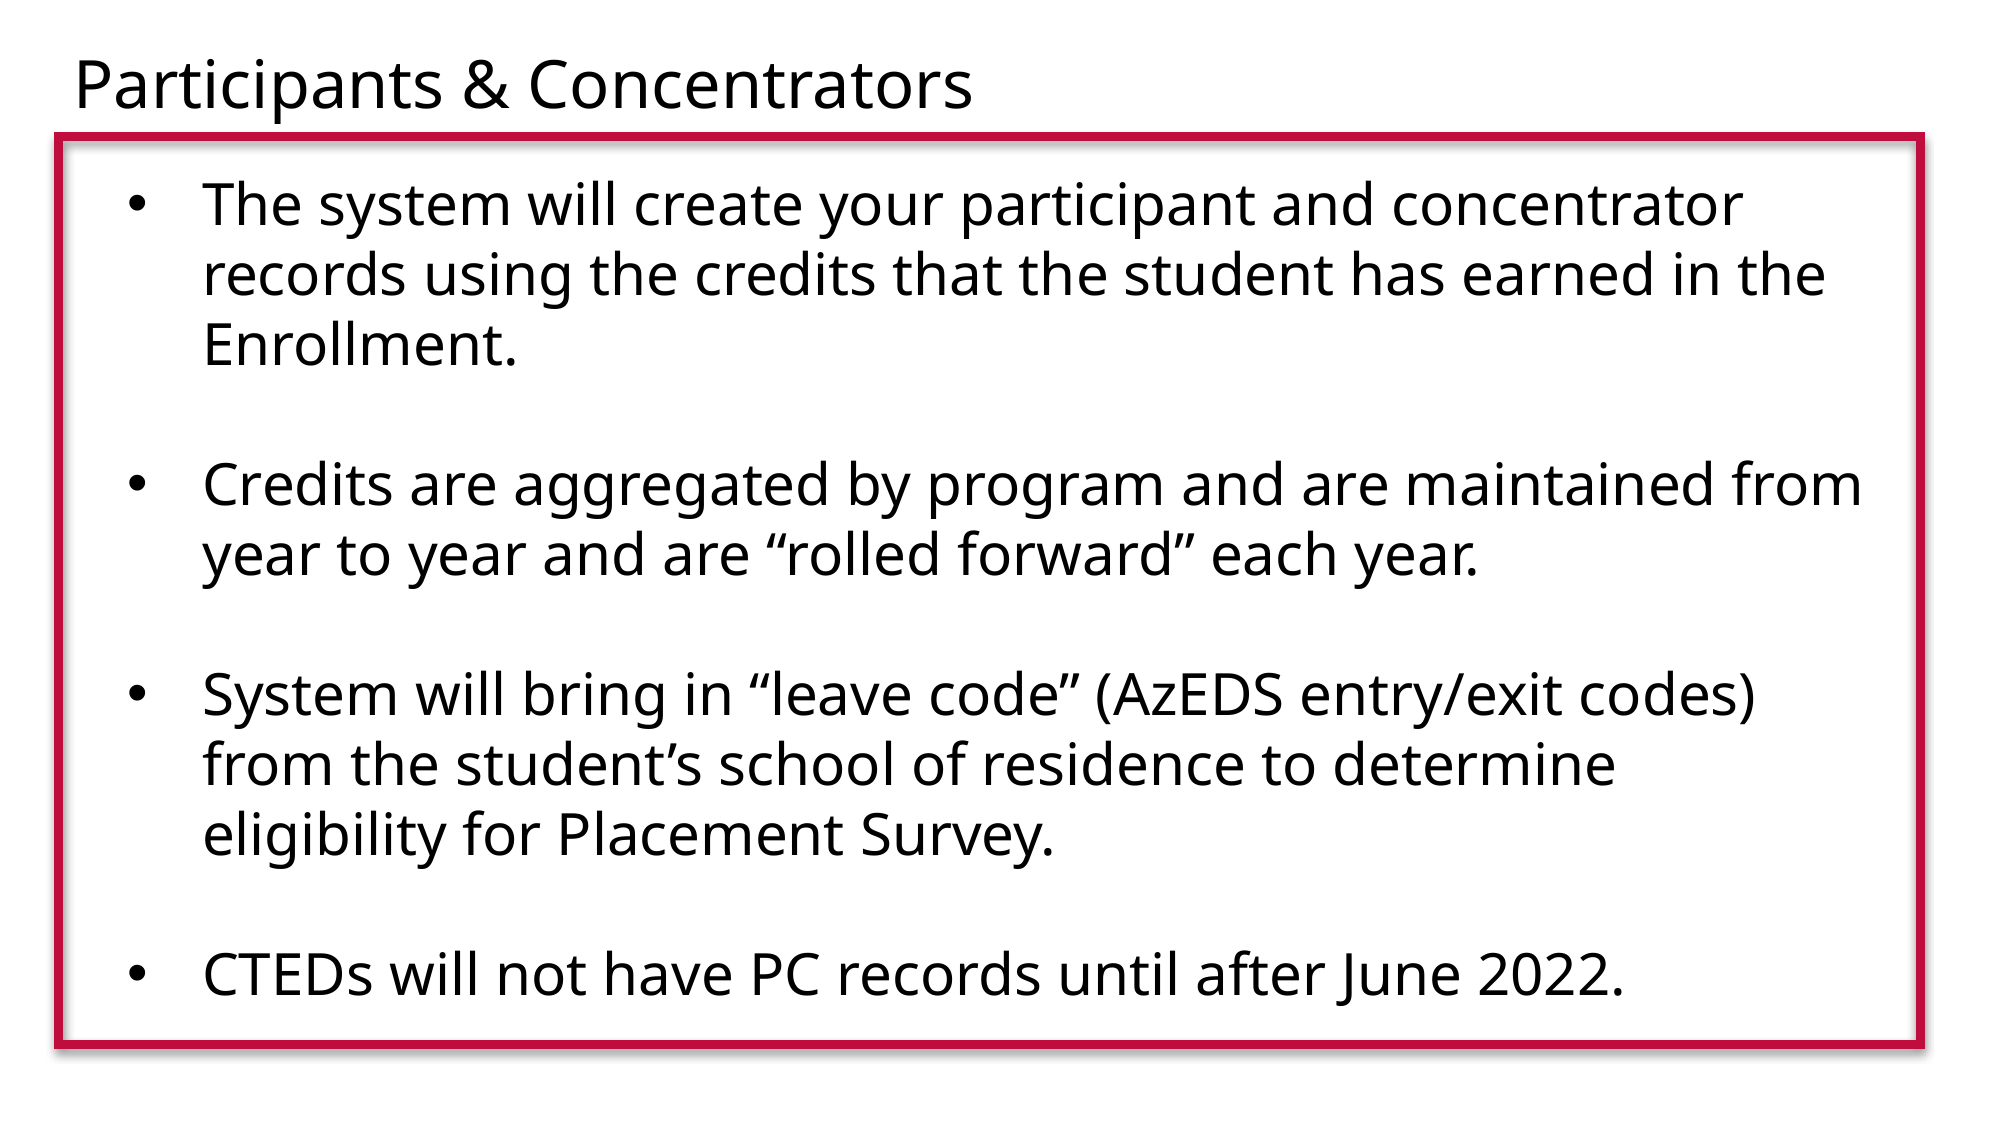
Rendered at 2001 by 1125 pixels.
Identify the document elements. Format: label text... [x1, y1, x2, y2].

text_box [58, 136, 1922, 1045]
text_box Participants & Concentrators [58, 34, 1942, 129]
text_box The system will create your participant and concentrator records using the credits that the student has earned in the Enrollment. Credits are aggregated by program and are maintained from year to year and are “rolled forward” each year. System will bring in “leave code” (AzEDS entry/exit codes) from the student’s school of residence to determine eligibility for Placement Survey. CTEDs will not have PC records until after June 2022. [112, 159, 1888, 1015]
